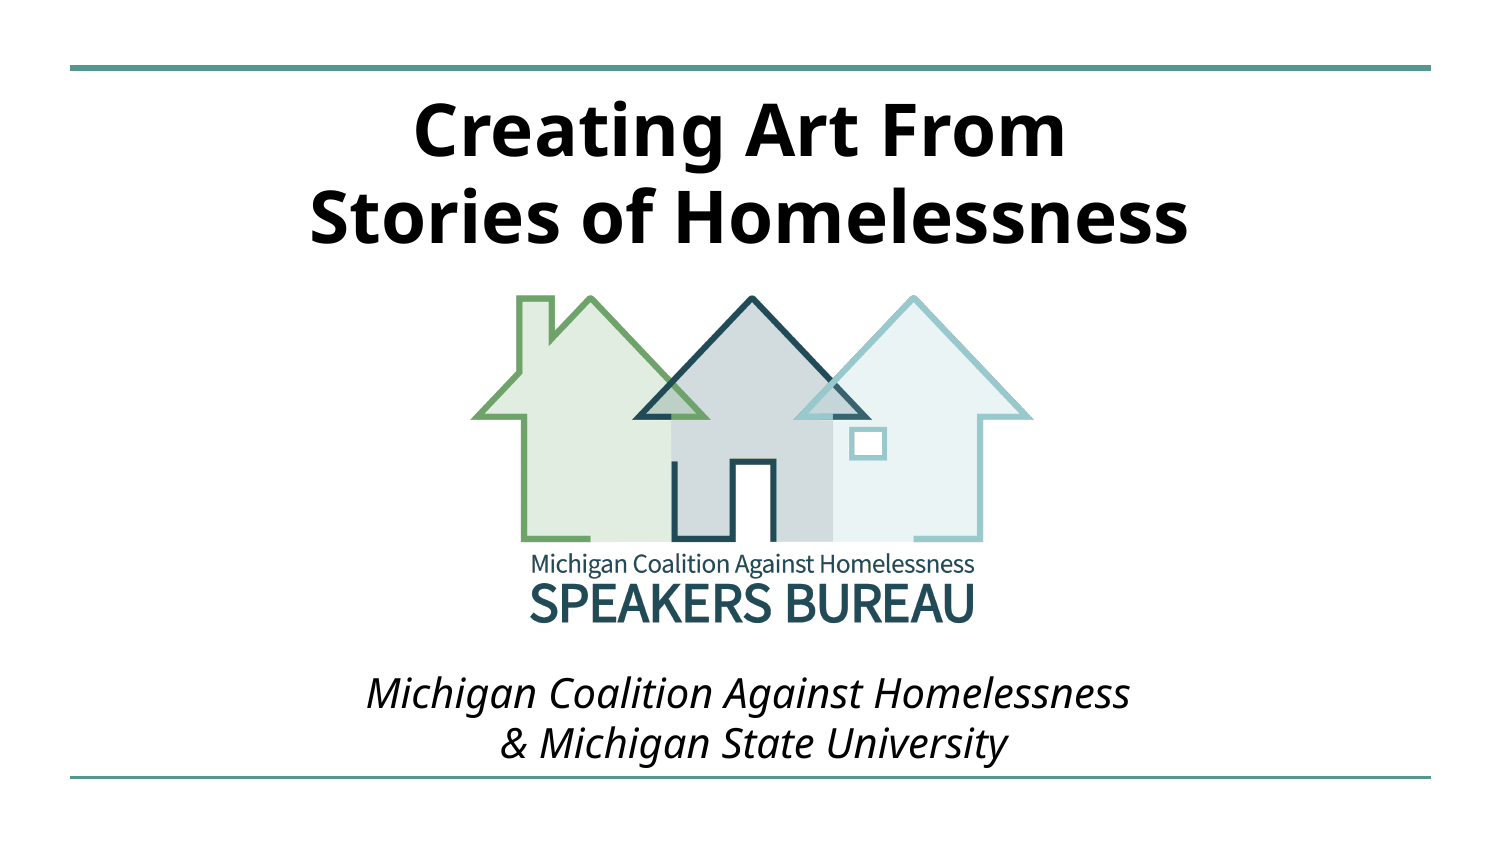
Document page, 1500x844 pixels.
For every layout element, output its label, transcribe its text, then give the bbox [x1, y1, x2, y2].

title Creating Art From Stories of Homelessness [69, 99, 1431, 243]
subtitle Michigan Coalition Against Homelessness & Michigan State University [69, 651, 1439, 832]
picture [462, 267, 1046, 638]
